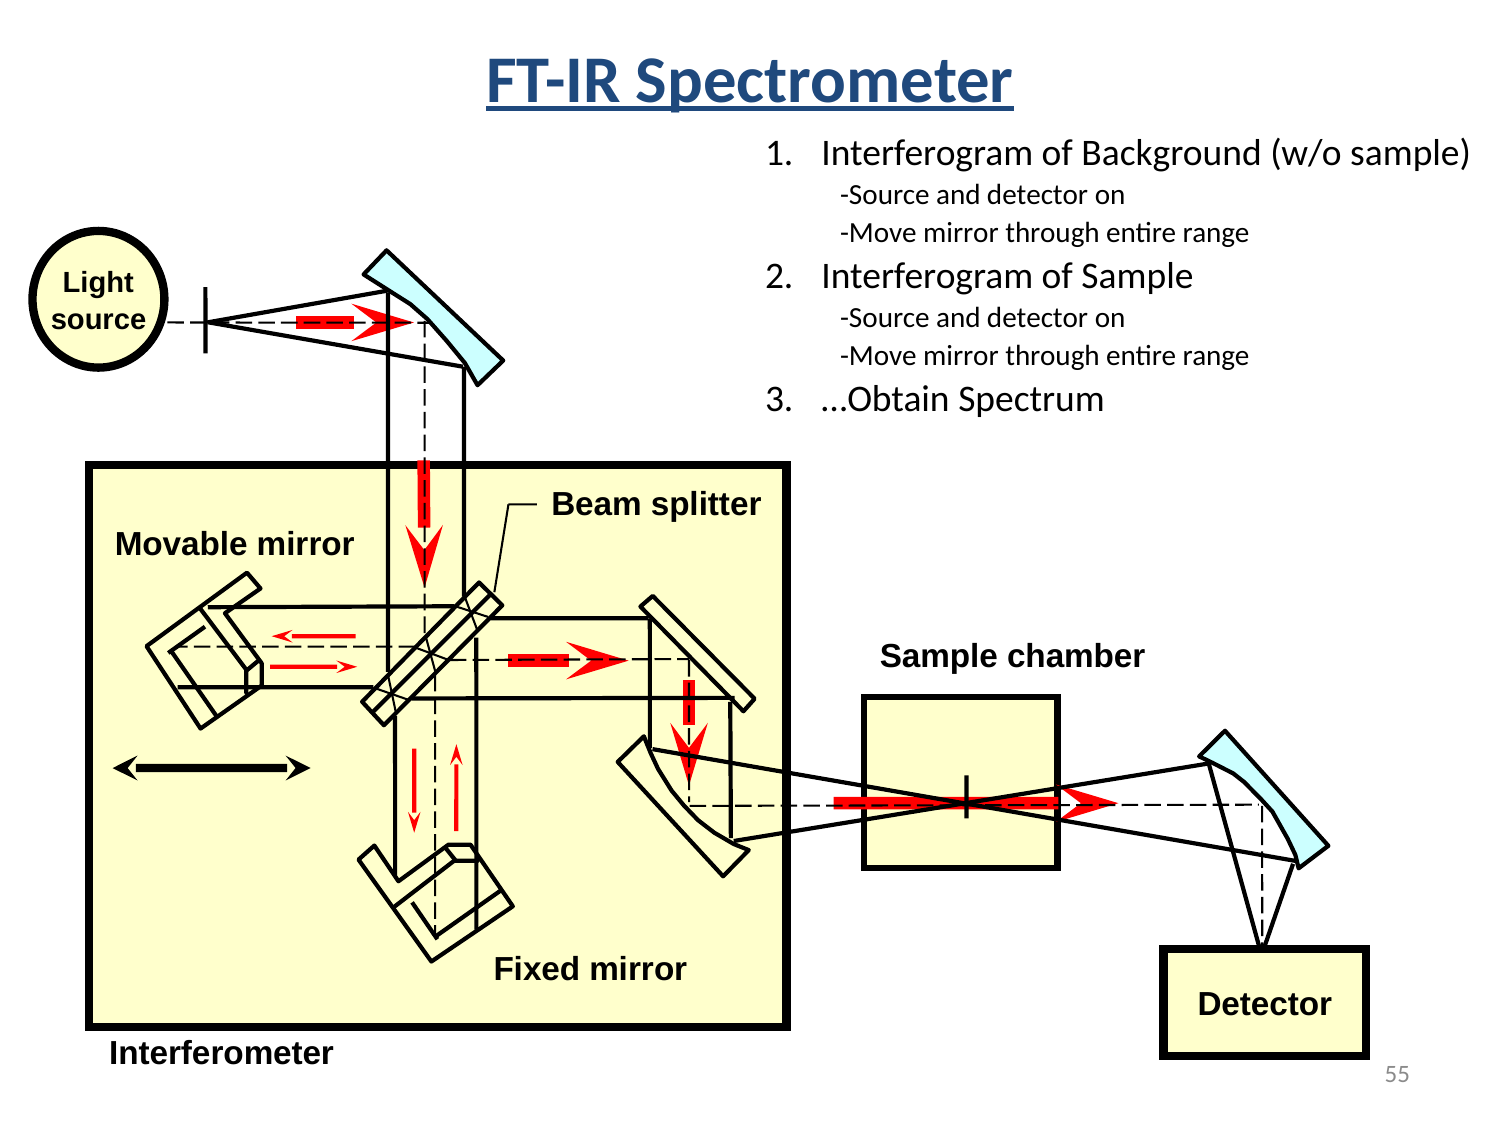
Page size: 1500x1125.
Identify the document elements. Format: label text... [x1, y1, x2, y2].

slide_number 55 [1074, 1042, 1425, 1103]
text_box FT-IR Spectrometer [74, 0, 1425, 151]
text_box Interferogram of Background (w/o sample) -Source and detector on -Move mirror through entire range Interferogram of Sample -Source and detector on -Move mirror through entire range …Obtain Spectrum [750, 126, 1500, 457]
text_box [32, 230, 1367, 1089]
